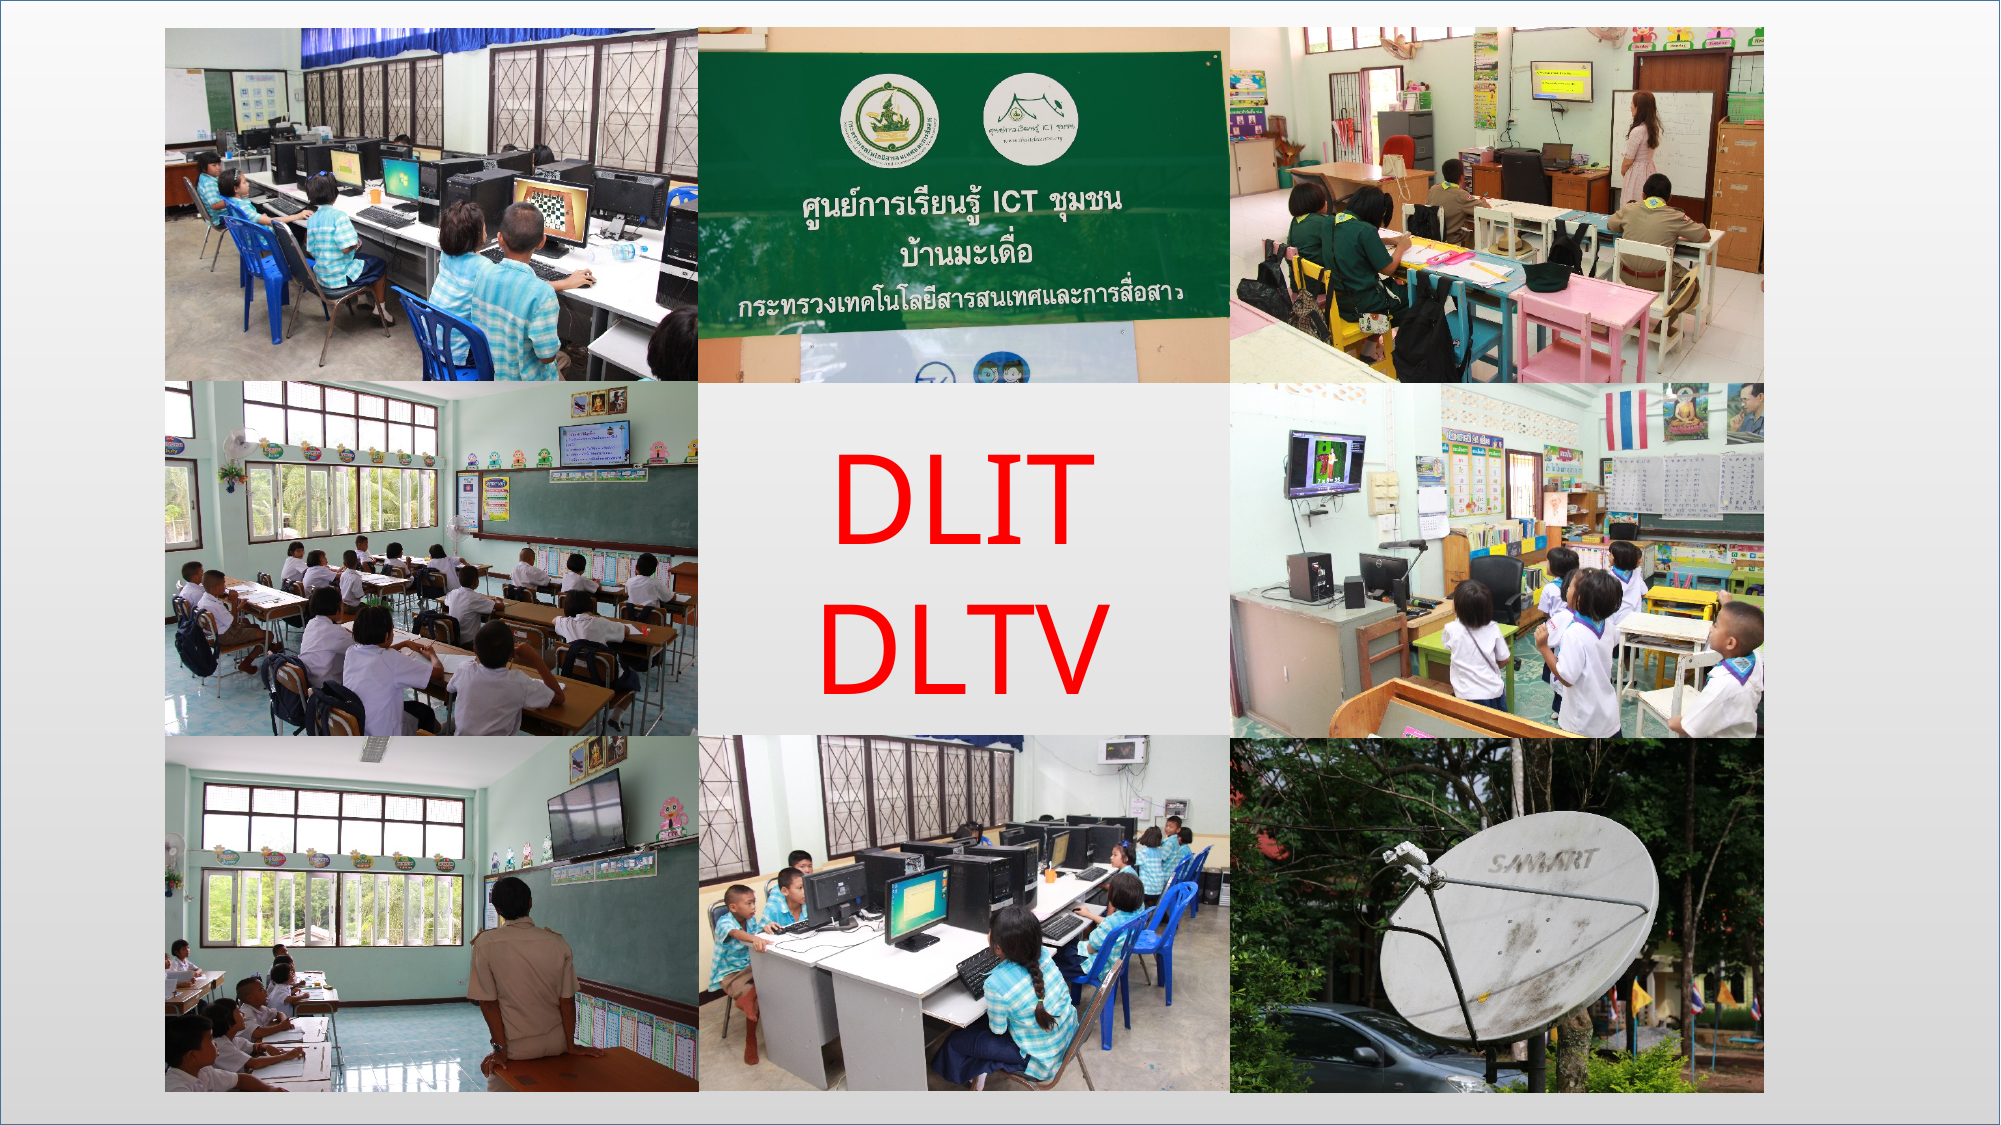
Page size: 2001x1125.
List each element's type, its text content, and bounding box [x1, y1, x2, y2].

text_box [0, 0, 2000, 1125]
picture [165, 27, 1764, 1093]
text_box DLIT DLTV [729, 412, 1194, 728]
